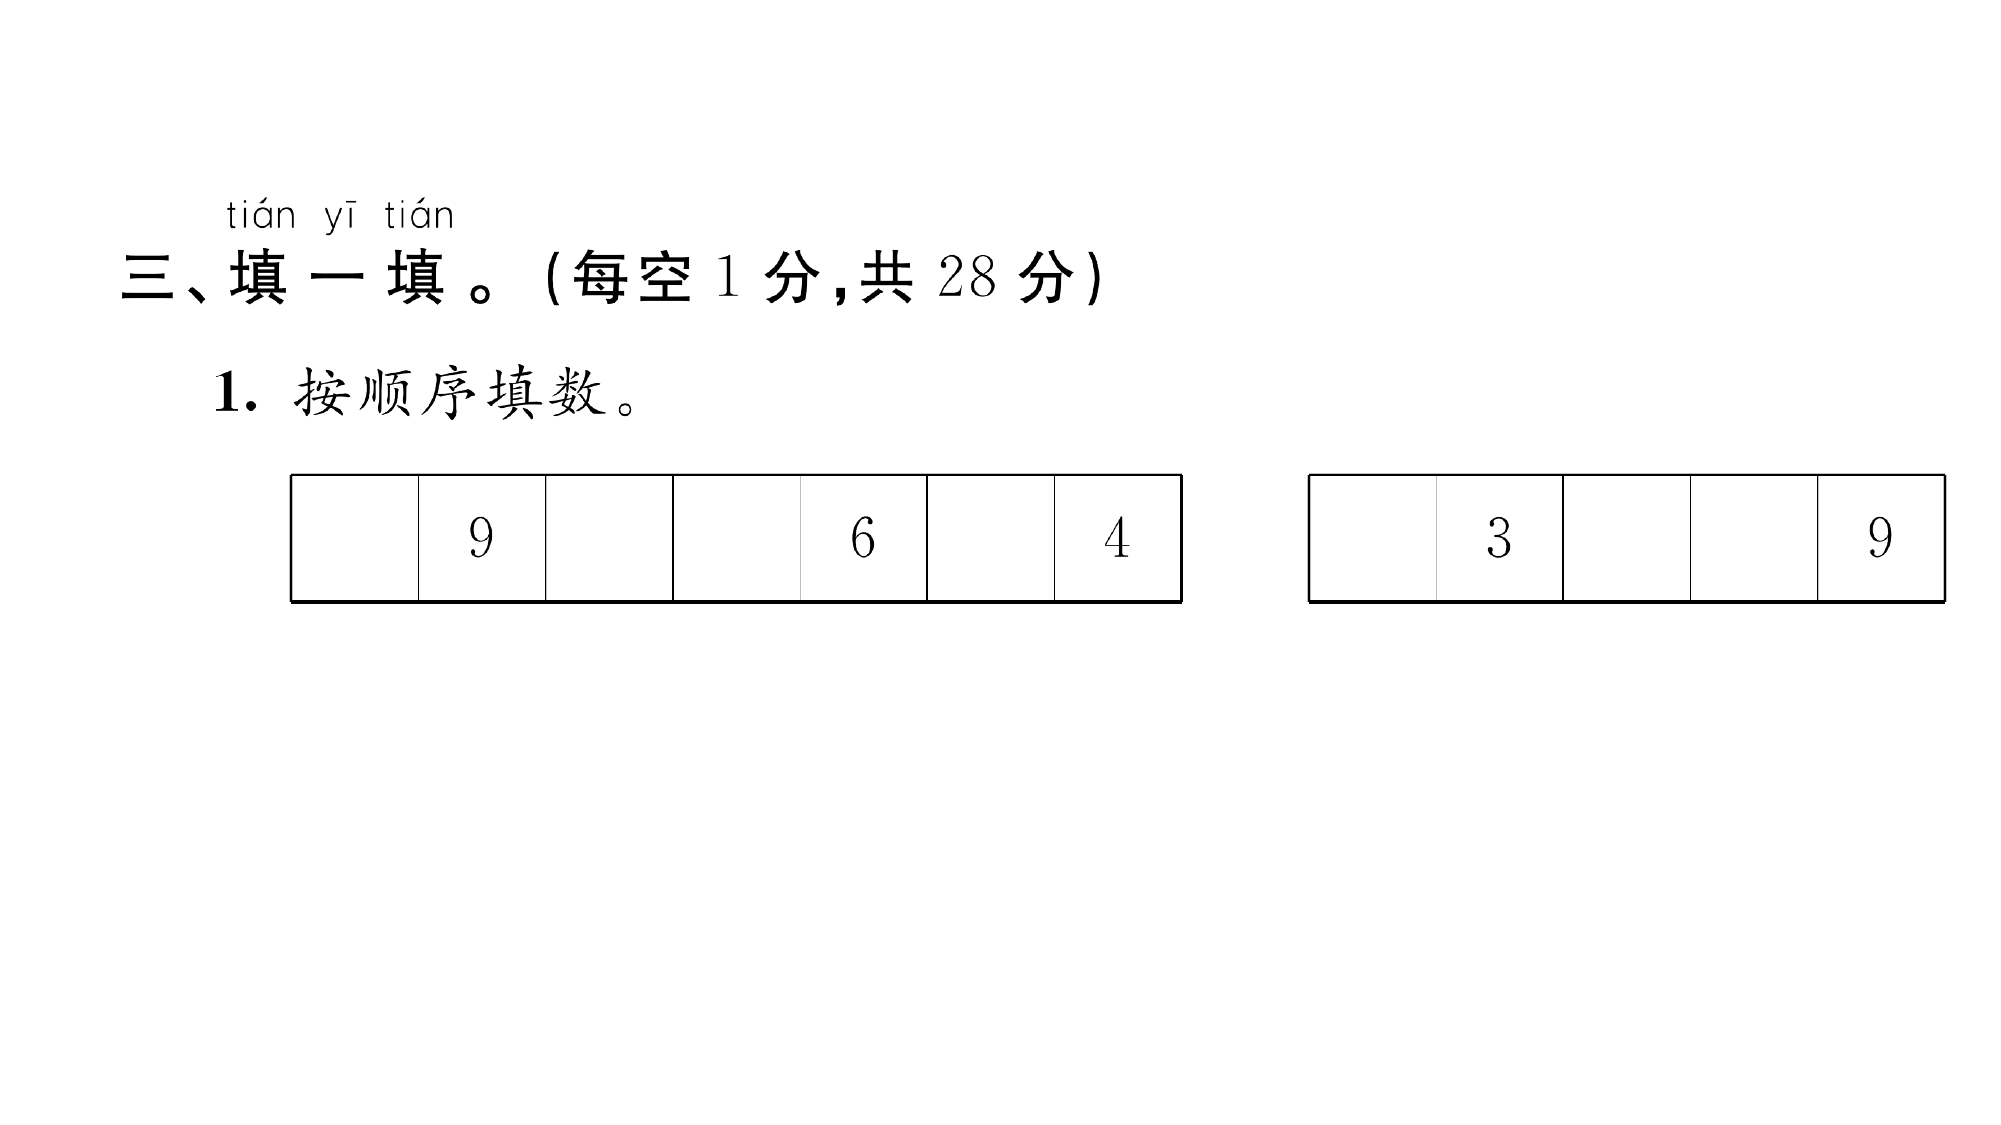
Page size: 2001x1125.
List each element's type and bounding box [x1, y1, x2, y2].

picture [118, 177, 2000, 638]
